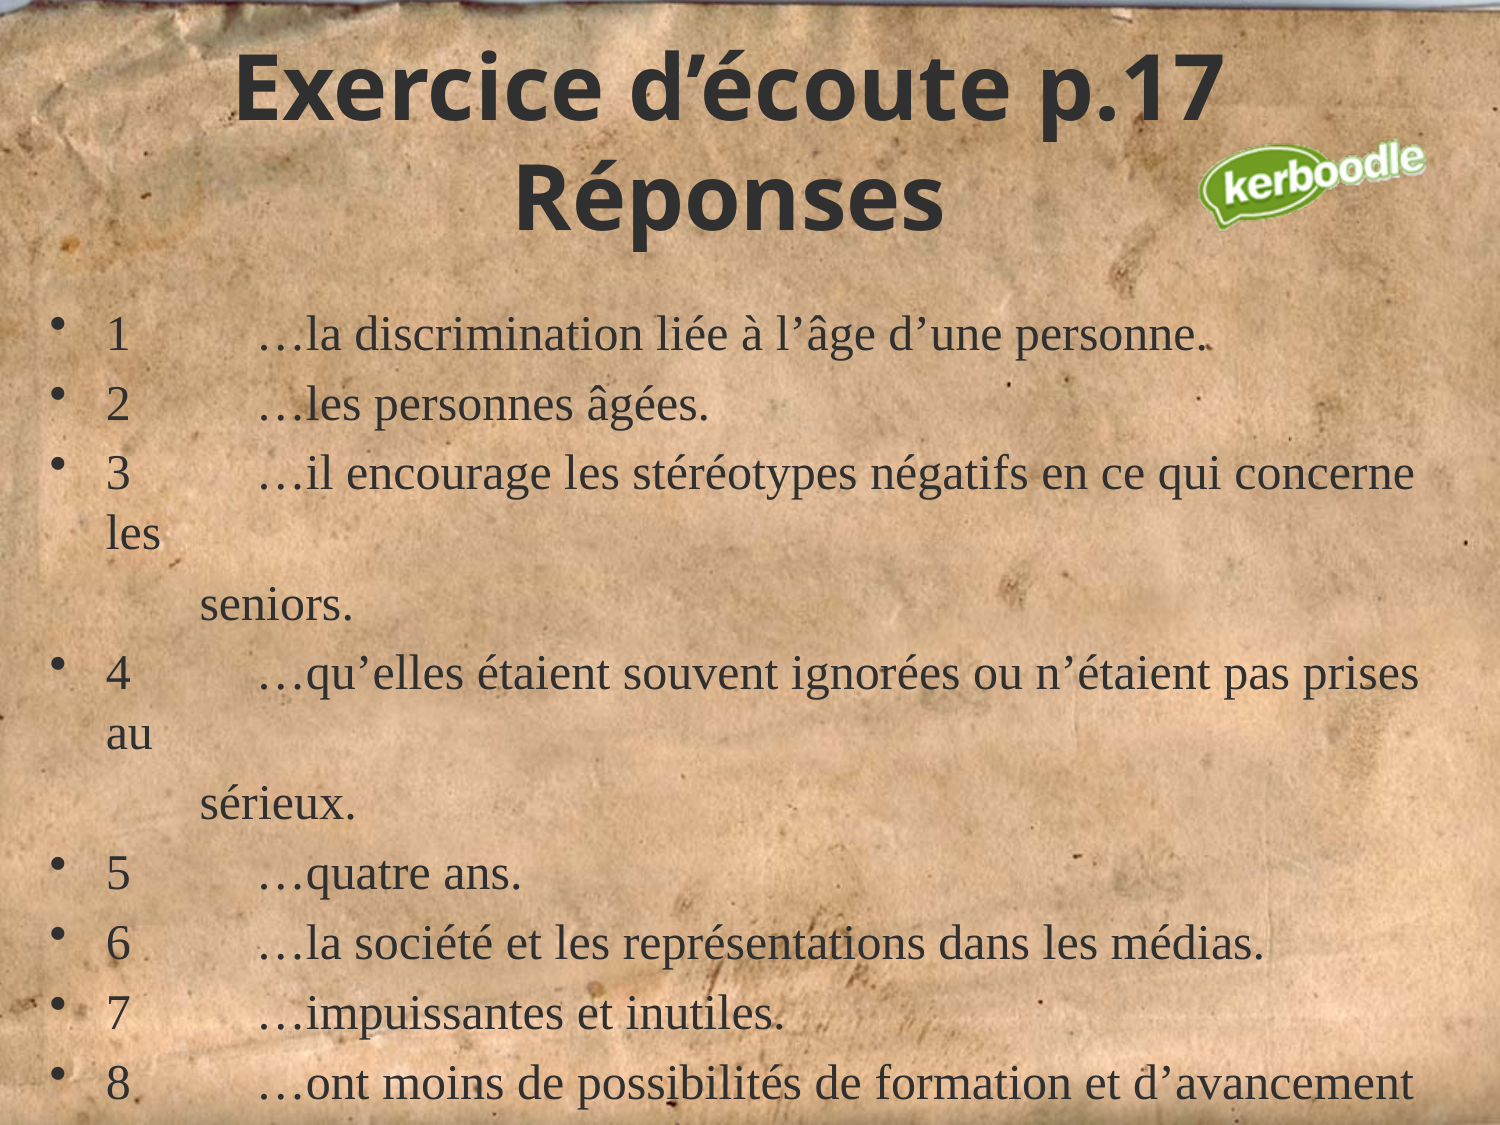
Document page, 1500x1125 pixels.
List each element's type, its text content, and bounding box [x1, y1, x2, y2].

title Exercice d’écoute p.17 Réponses [54, 45, 1405, 233]
list 1 …la discrimination liée à l’âge d’une personne. 2 …les personnes âgées. 3 …il encourage les stéréotypes négatifs en ce qui concerne les seniors. 4 …qu’elles étaient souvent ignorées ou n’étaient pas prises au sérieux. 5 …quatre ans. 6 …la société et les représentations dans les médias. 7 …impuissantes et inutiles. 8 …ont moins de possibilités de formation et d’avancement que les employés plus jeunes. [34, 292, 1459, 882]
picture [0, 0, 1500, 1125]
